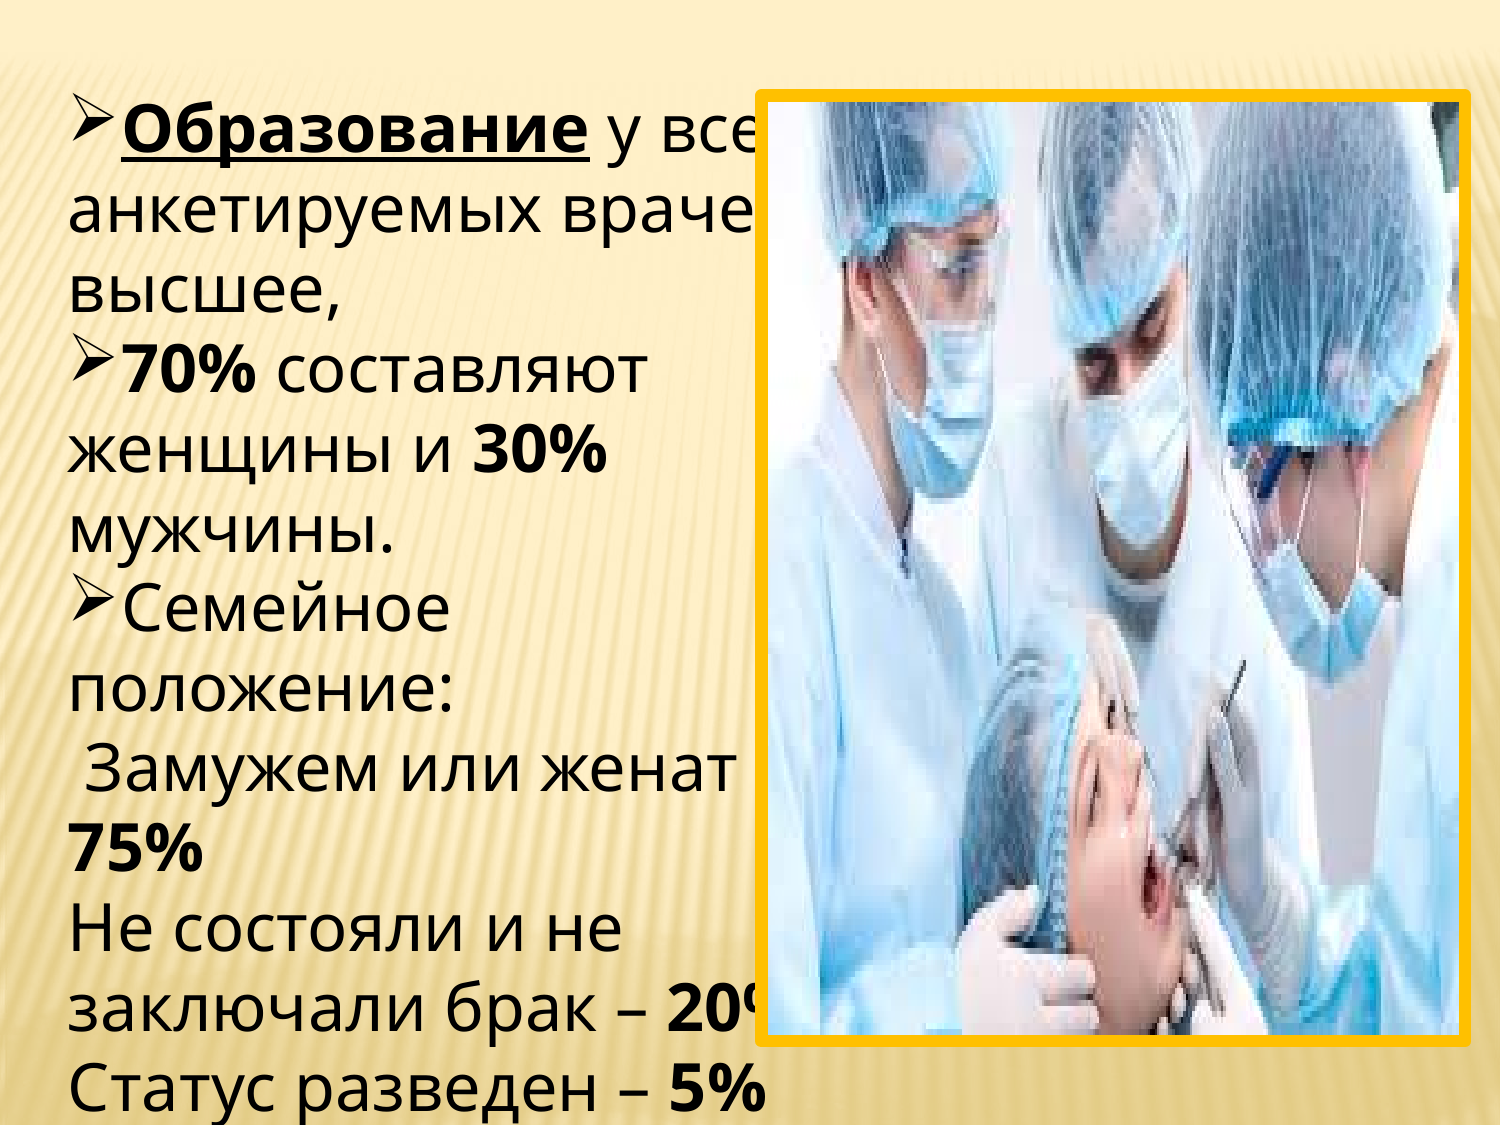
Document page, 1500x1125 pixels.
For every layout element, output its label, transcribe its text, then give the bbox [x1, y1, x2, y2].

text_box Образование у всех анкетируемых врачей высшее, 70% составляют женщины и 30% мужчины. Семейное положение: Замужем или женат – 75% Не состояли и не заключали брак – 20% Статус разведен – 5% [53, 78, 833, 1125]
picture [767, 101, 1459, 1036]
